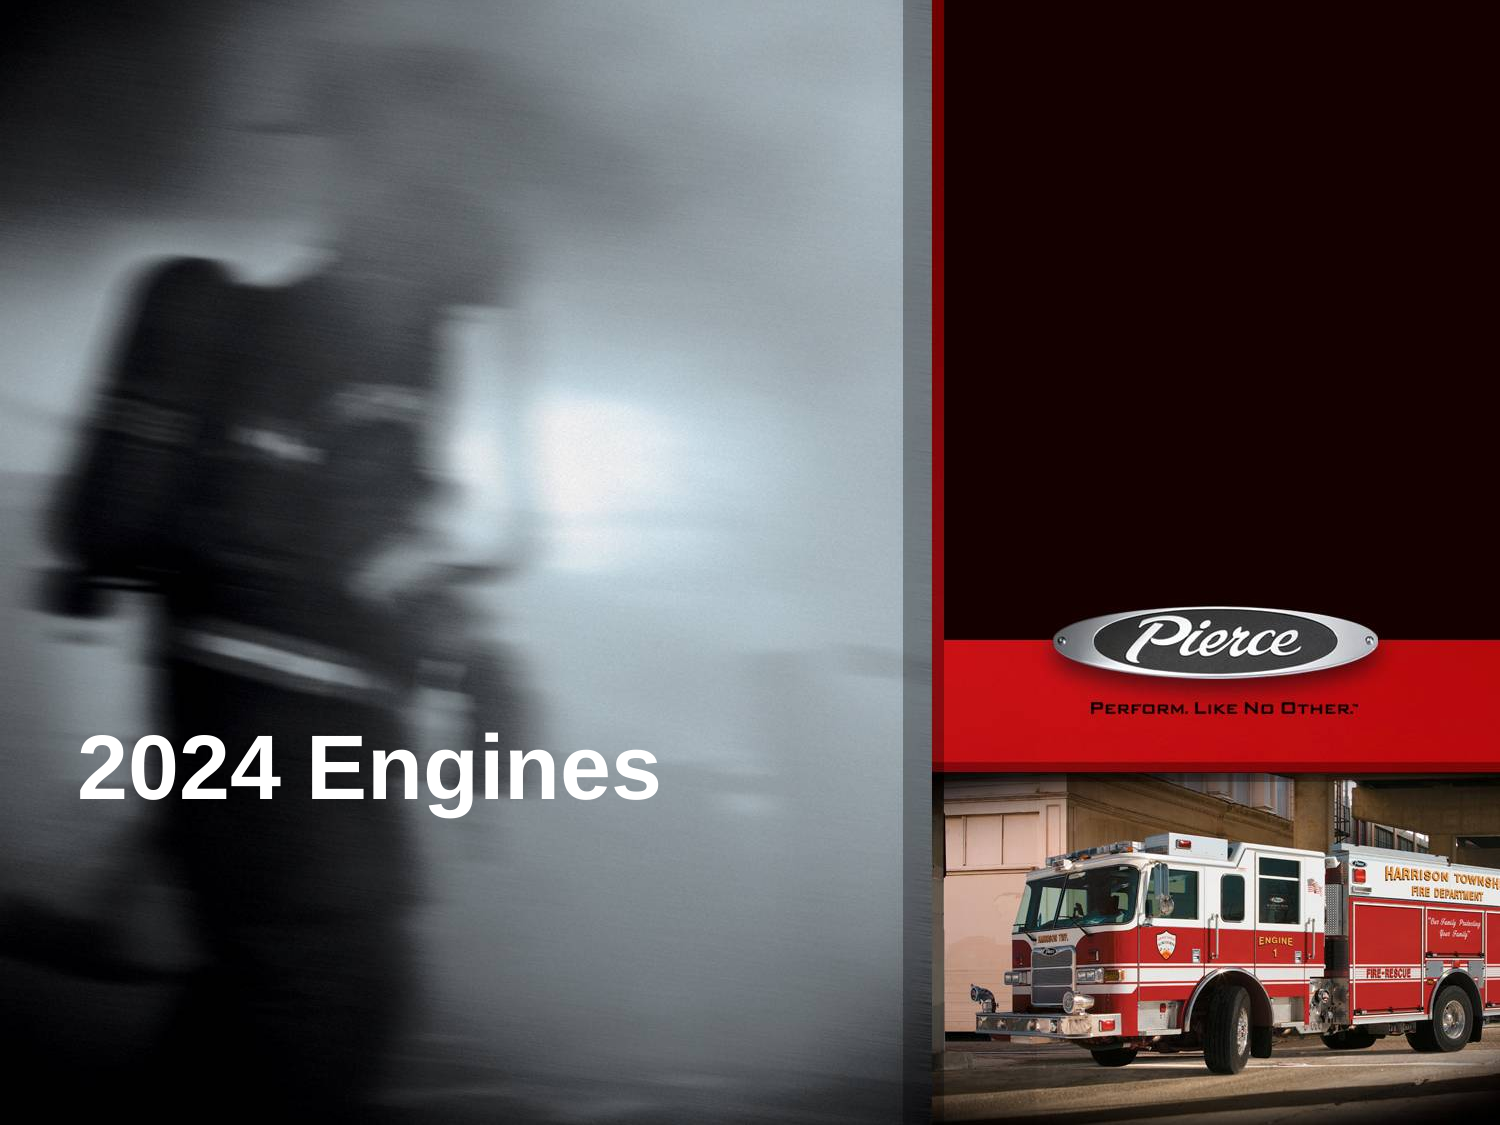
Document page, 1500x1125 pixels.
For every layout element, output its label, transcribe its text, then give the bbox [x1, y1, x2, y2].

text_box 2024 Engines [62, 474, 1300, 1125]
picture [0, 0, 1500, 1125]
